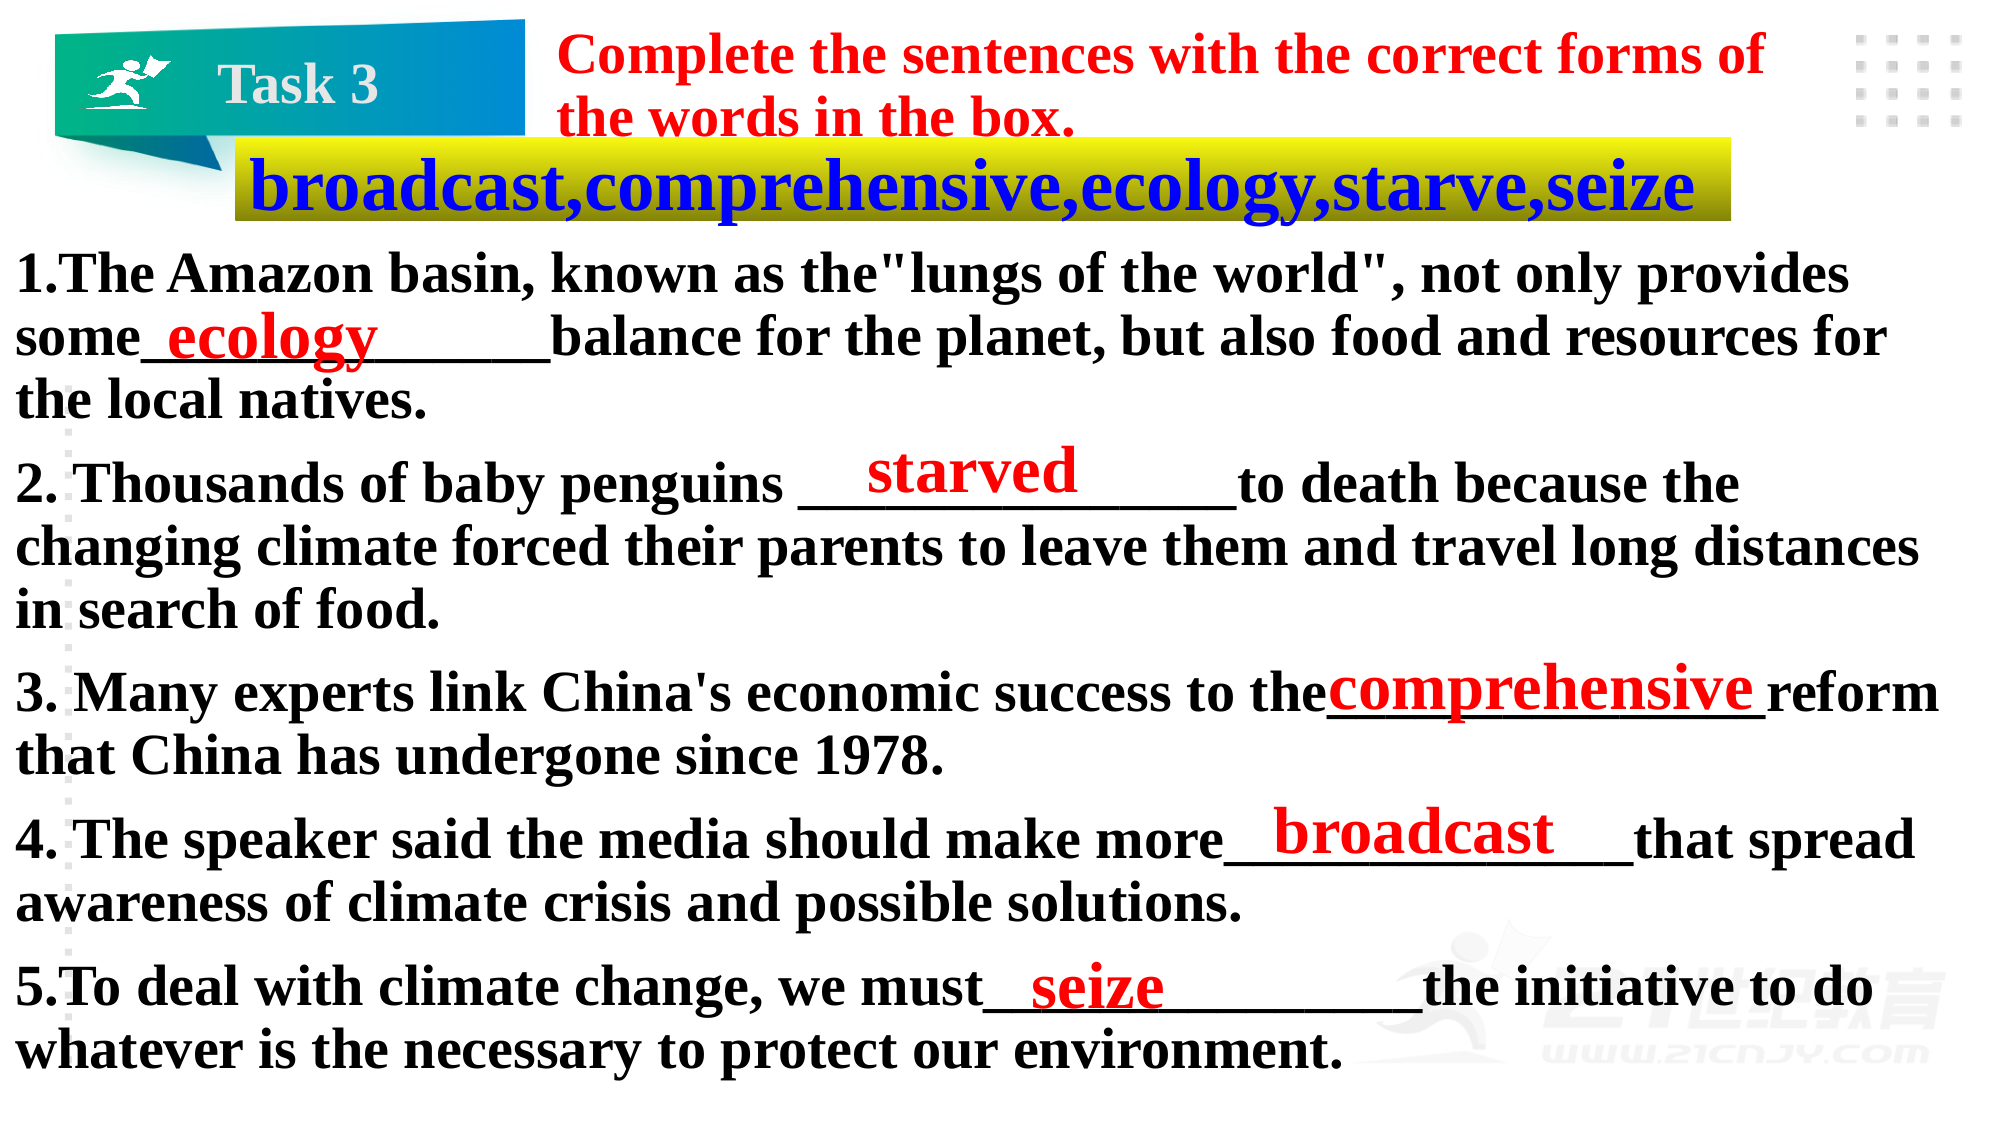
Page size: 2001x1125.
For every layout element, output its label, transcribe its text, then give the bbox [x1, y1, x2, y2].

text_box 1.The Amazon basin, known as the"lungs of the world", not only provides some______________balance for the planet, but also food and resources for the local natives. 2. Thousands of baby penguins _______________to death because the changing climate forced their parents to leave them and travel long distances in search of food. 3. Many experts link China's economic success to the_______________reform that China has undergone since 1978. 4. The speaker said the media should make more______________that spread awareness of climate crisis and possible solutions. 5.To deal with climate change, we must_______________the initiative to do whatever is the necessary to protect our environment. [0, 234, 1962, 1089]
text_box seize [1017, 934, 1333, 1030]
picture [1856, 35, 1962, 127]
text_box broadcast [1259, 779, 1672, 875]
list Complete the sentences with the correct forms of the words in the box. [541, 15, 1809, 159]
text_box Task 3 [203, 38, 491, 124]
picture [38, 5, 543, 213]
text_box comprehensive [1314, 635, 1774, 731]
text_box ecology [152, 284, 541, 379]
text_box starved [852, 418, 1148, 514]
text_box broadcast,comprehensive,ecology,starve,seize [235, 137, 1732, 221]
